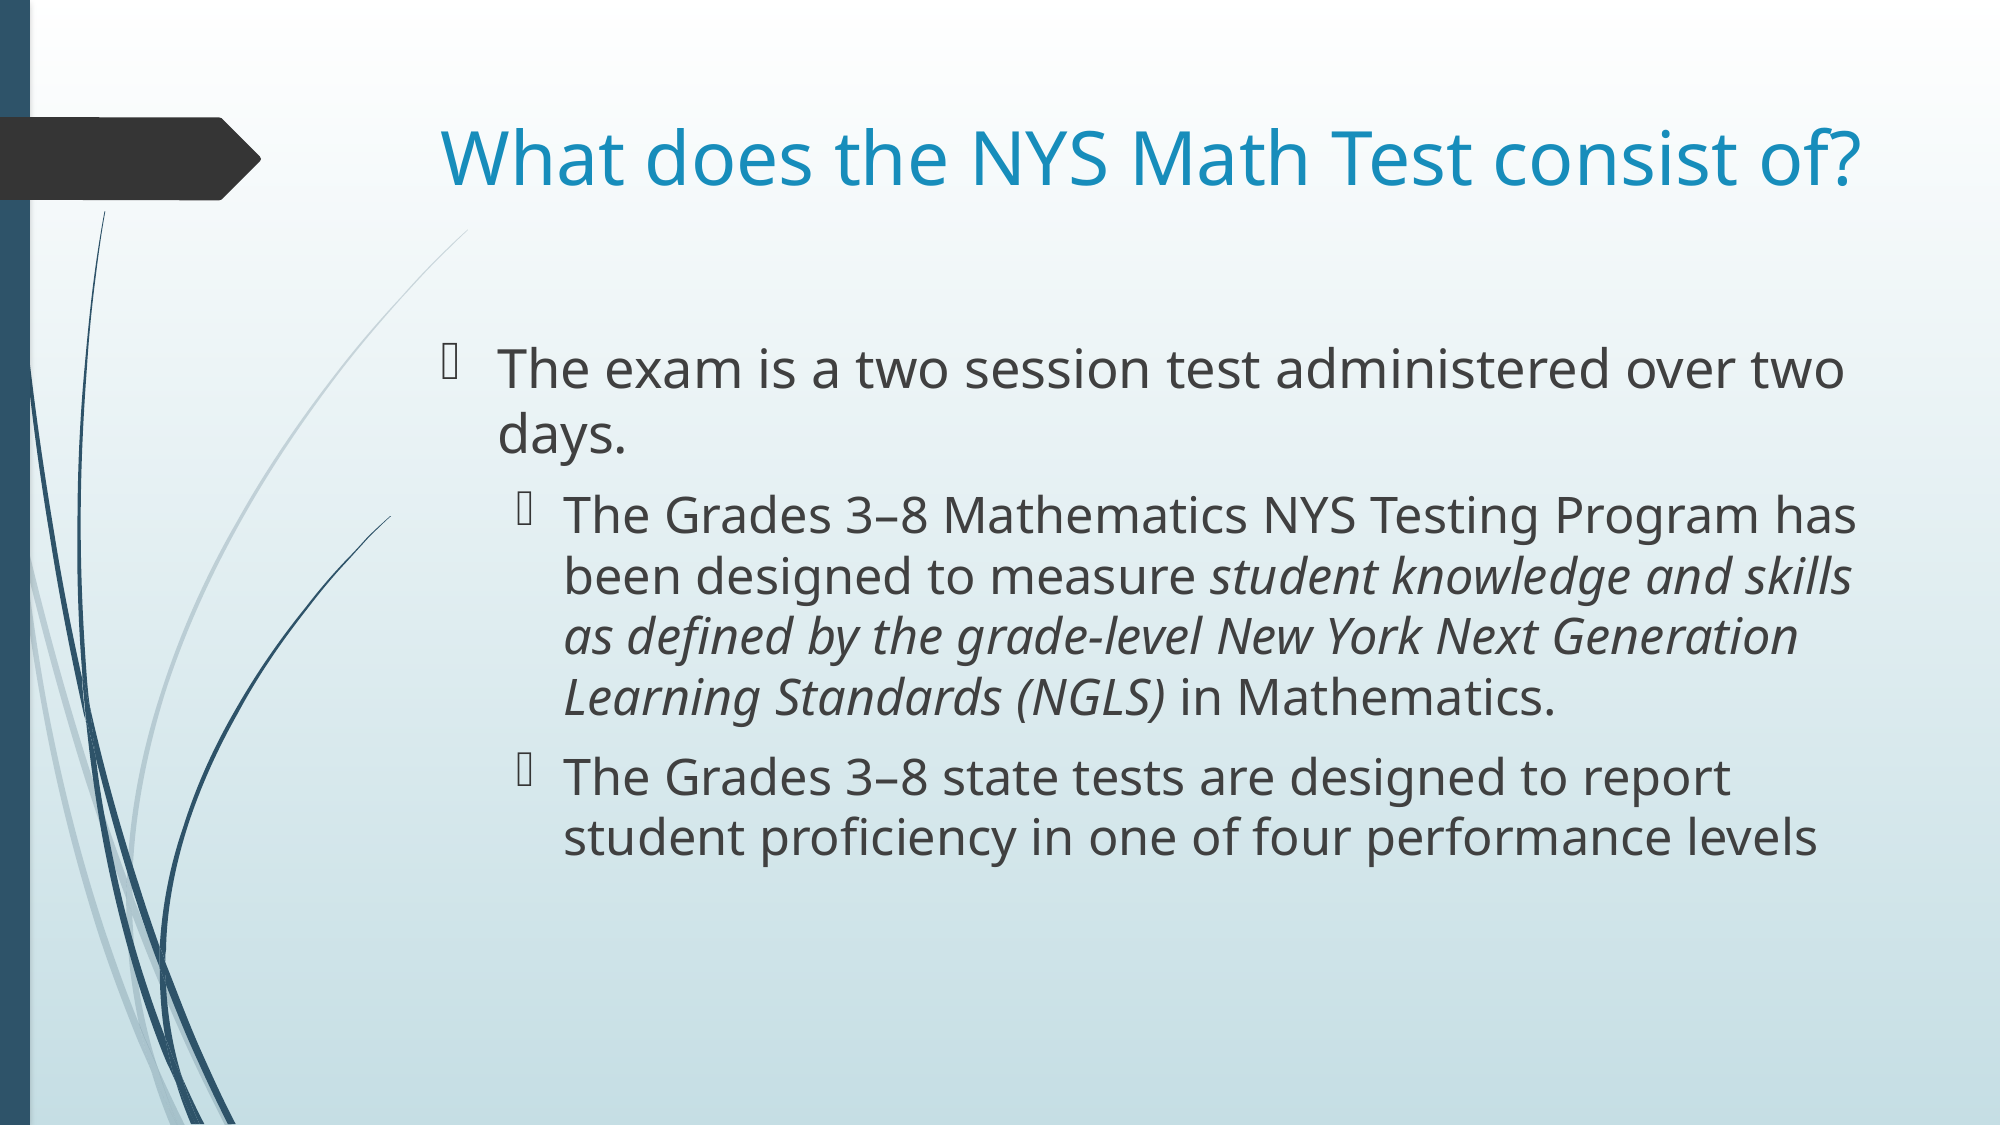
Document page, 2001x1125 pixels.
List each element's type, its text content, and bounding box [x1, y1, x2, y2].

list The exam is a two session test administered over two days. The Grades 3–8 Mathematics NYS Testing Program has been designed to measure student knowledge and skills as defined by the grade-level New York Next Generation Learning Standards (NGLS) in Mathematics. The Grades 3–8 state tests are designed to report student proficiency in one of four performance levels [425, 326, 1888, 883]
title What does the NYS Math Test consist of? [425, 102, 1888, 313]
